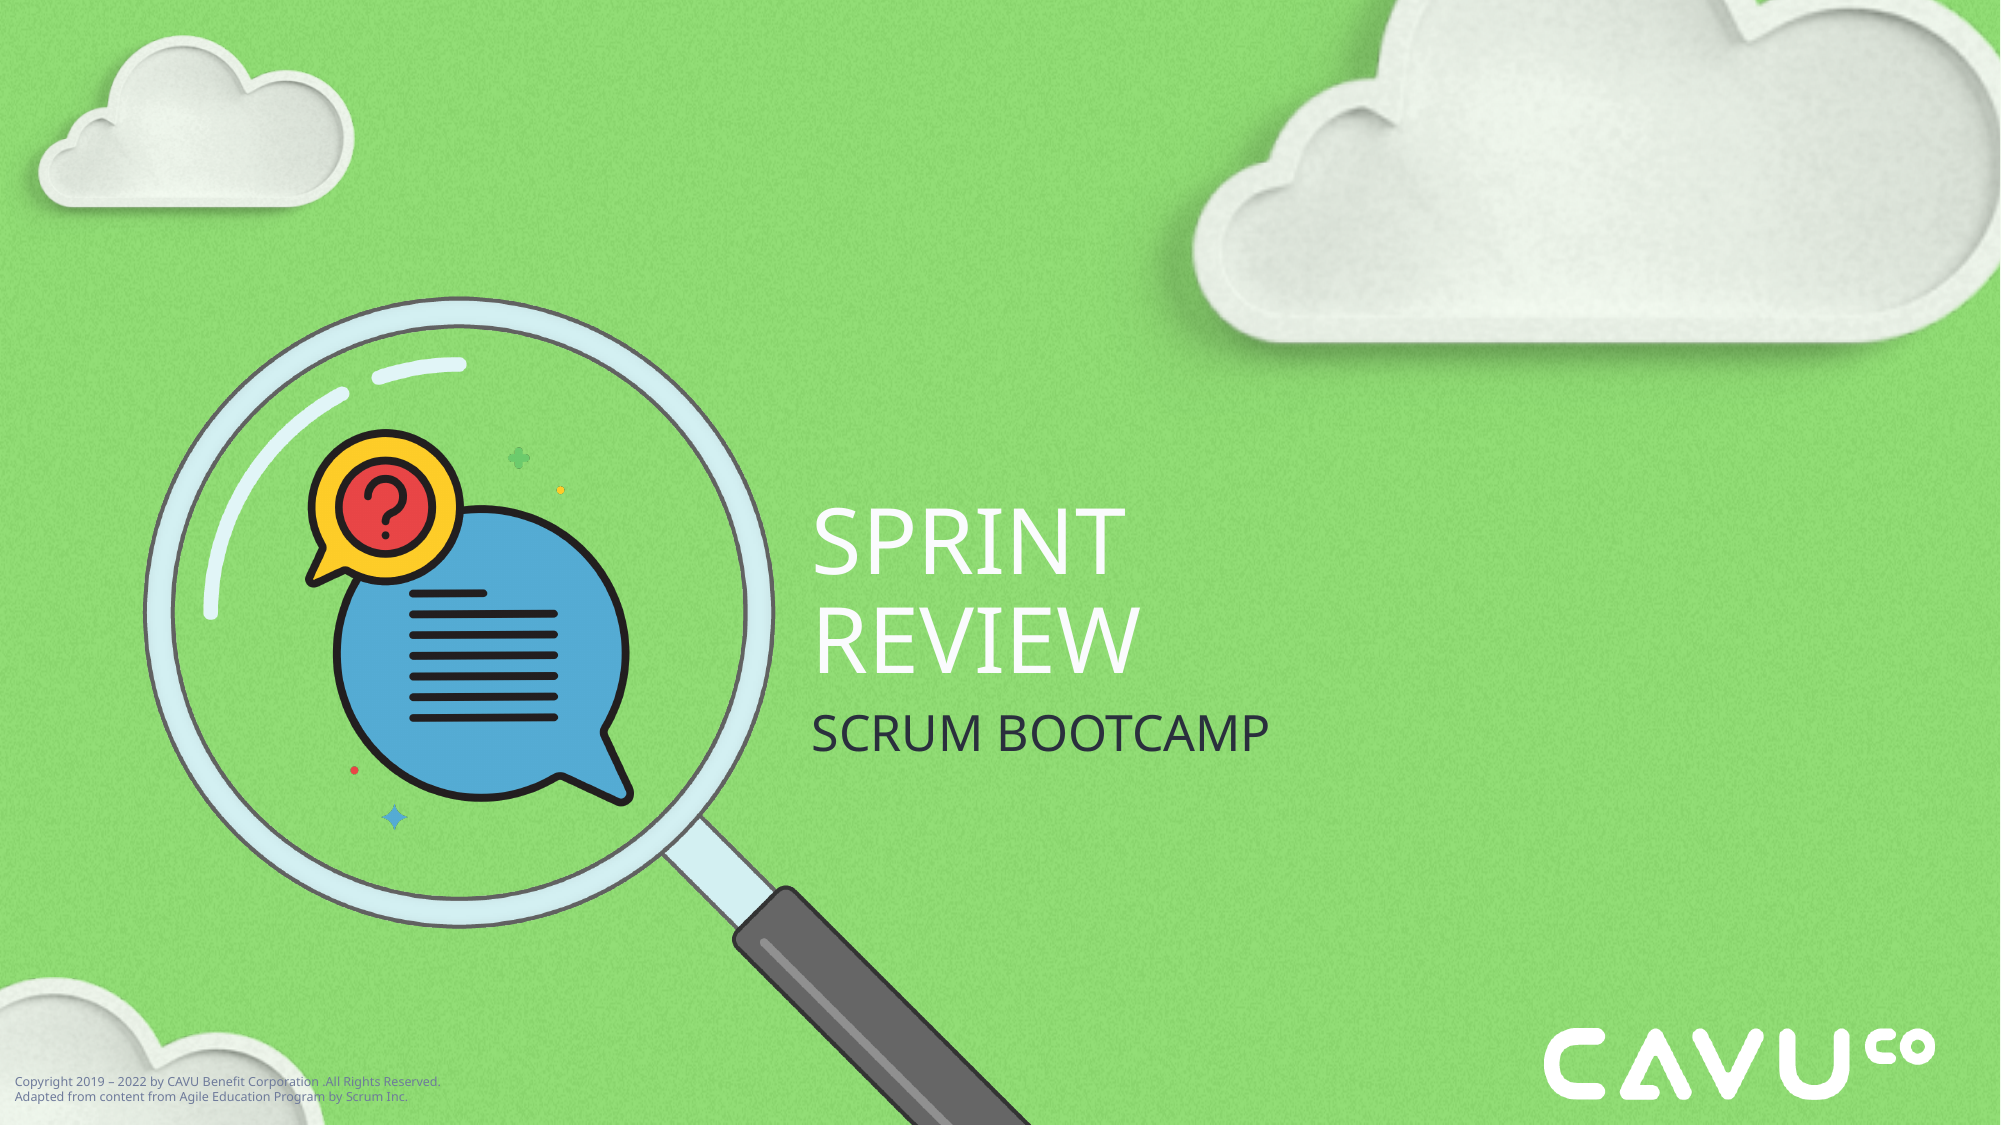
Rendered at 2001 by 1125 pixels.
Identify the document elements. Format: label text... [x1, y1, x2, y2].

picture [0, 0, 2001, 1125]
subtitle SCRUM BOOTCAMP [1101, 700, 1794, 814]
title SPRINT REVIEW [1101, 370, 1794, 700]
